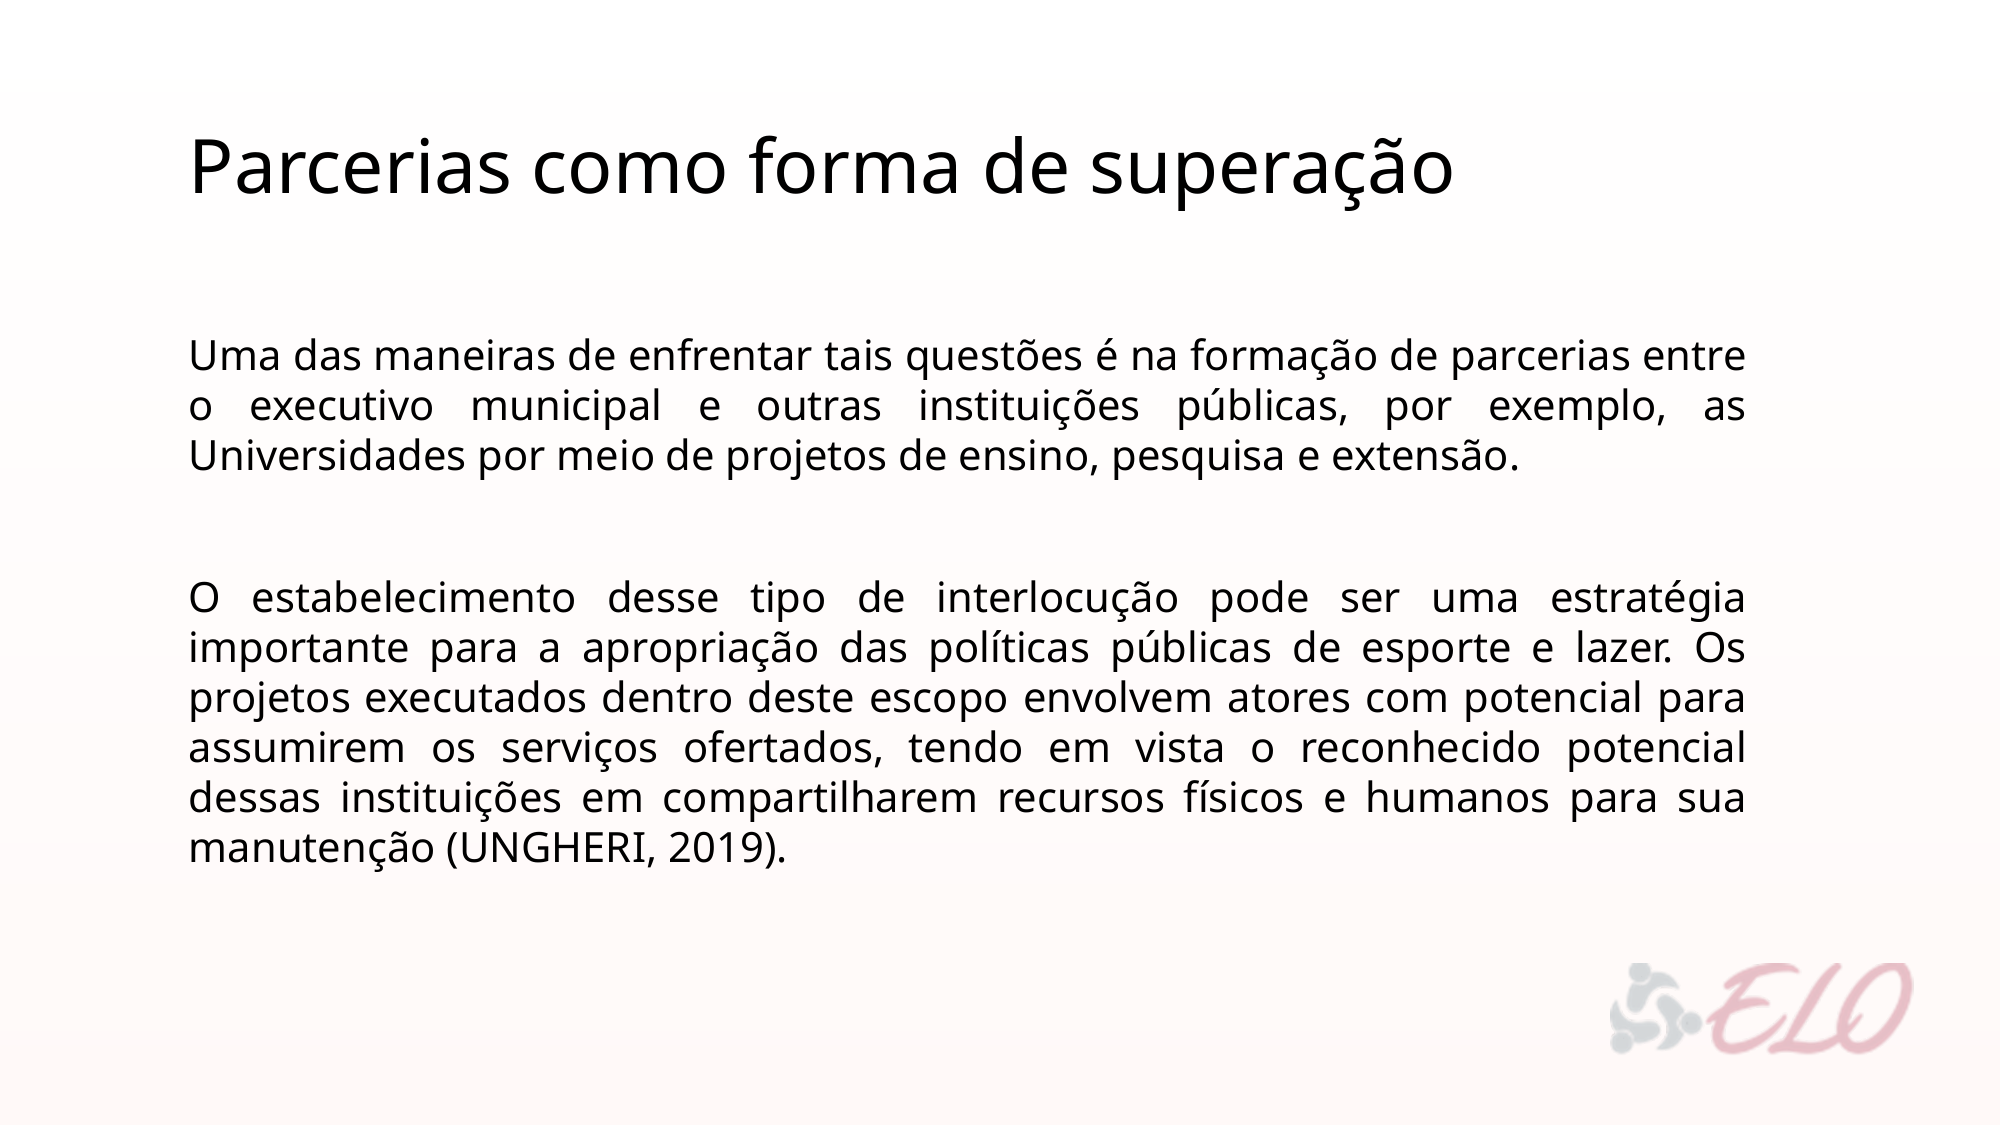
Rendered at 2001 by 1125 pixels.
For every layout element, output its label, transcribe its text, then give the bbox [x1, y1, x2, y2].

picture [1610, 963, 1915, 1060]
title Parcerias como forma de superação [173, 111, 1867, 322]
list Uma das maneiras de enfrentar tais questões é na formação de parcerias entre o executivo municipal e outras instituições públicas, por exemplo, as Universidades por meio de projetos de ensino, pesquisa e extensão. O estabelecimento desse tipo de interlocução pode ser uma estratégia importante para a apropriação das políticas públicas de esporte e lazer. Os projetos executados dentro deste escopo envolvem atores com potencial para assumirem os serviços ofertados, tendo em vista o reconhecido potencial dessas instituições em compartilharem recursos físicos e humanos para sua manutenção (UNGHERI, 2019). [173, 321, 1763, 1059]
